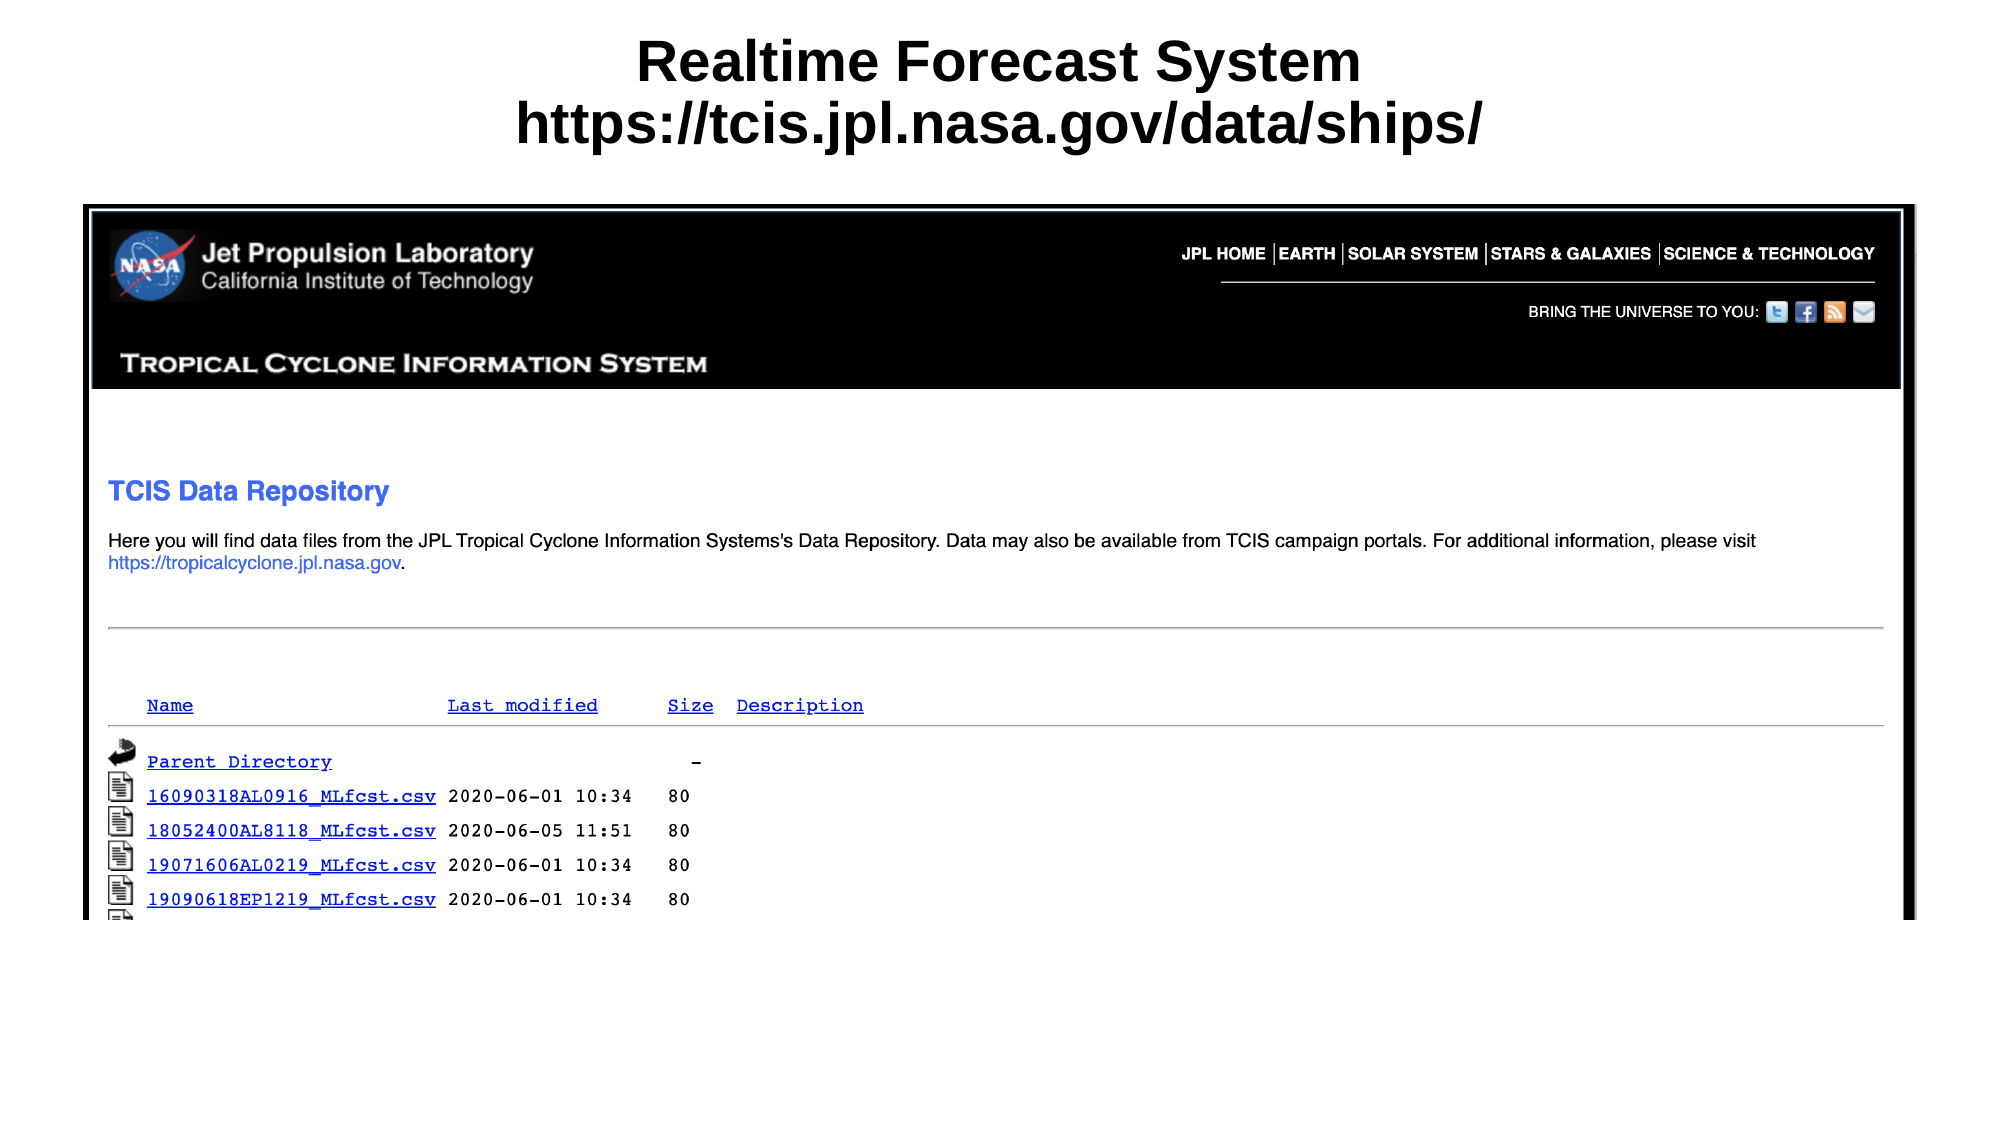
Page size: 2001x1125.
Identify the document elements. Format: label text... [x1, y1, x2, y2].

title Realtime Forecast System https://tcis.jpl.nasa.gov/data/ships/ [0, 0, 2000, 188]
picture [83, 204, 1917, 920]
